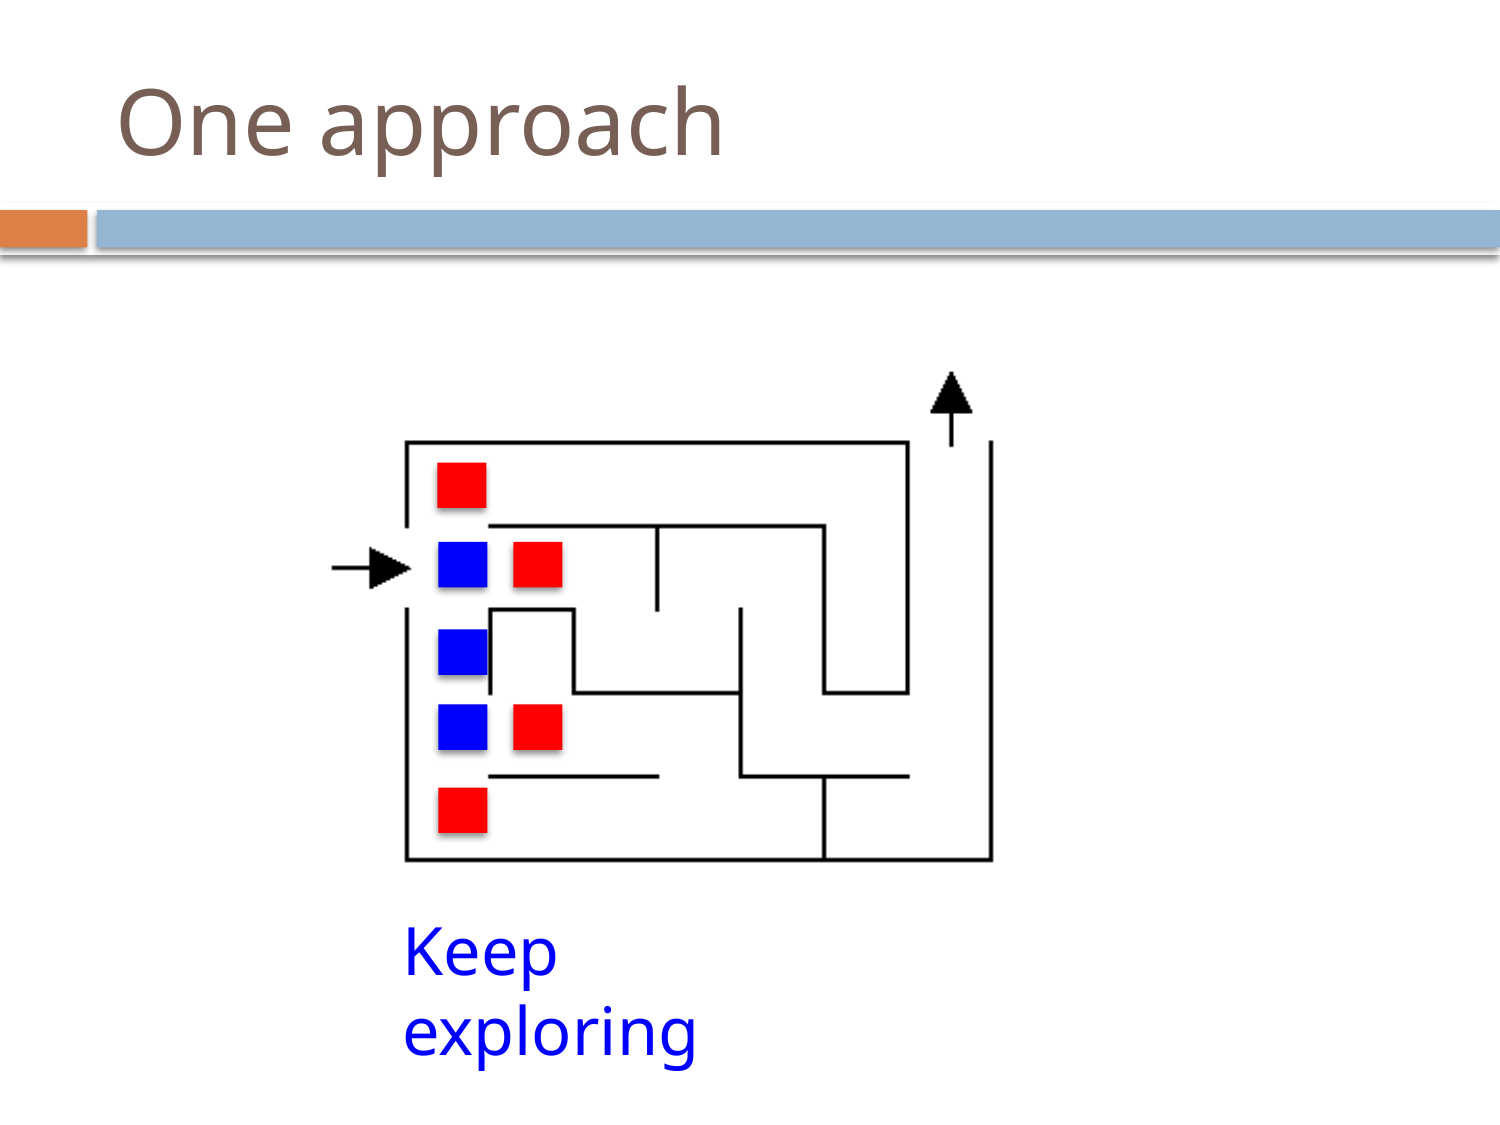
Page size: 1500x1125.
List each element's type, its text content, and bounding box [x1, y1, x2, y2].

title One approach [100, 37, 1438, 200]
picture [324, 366, 1003, 872]
text_box Keep exploring [387, 901, 888, 1077]
